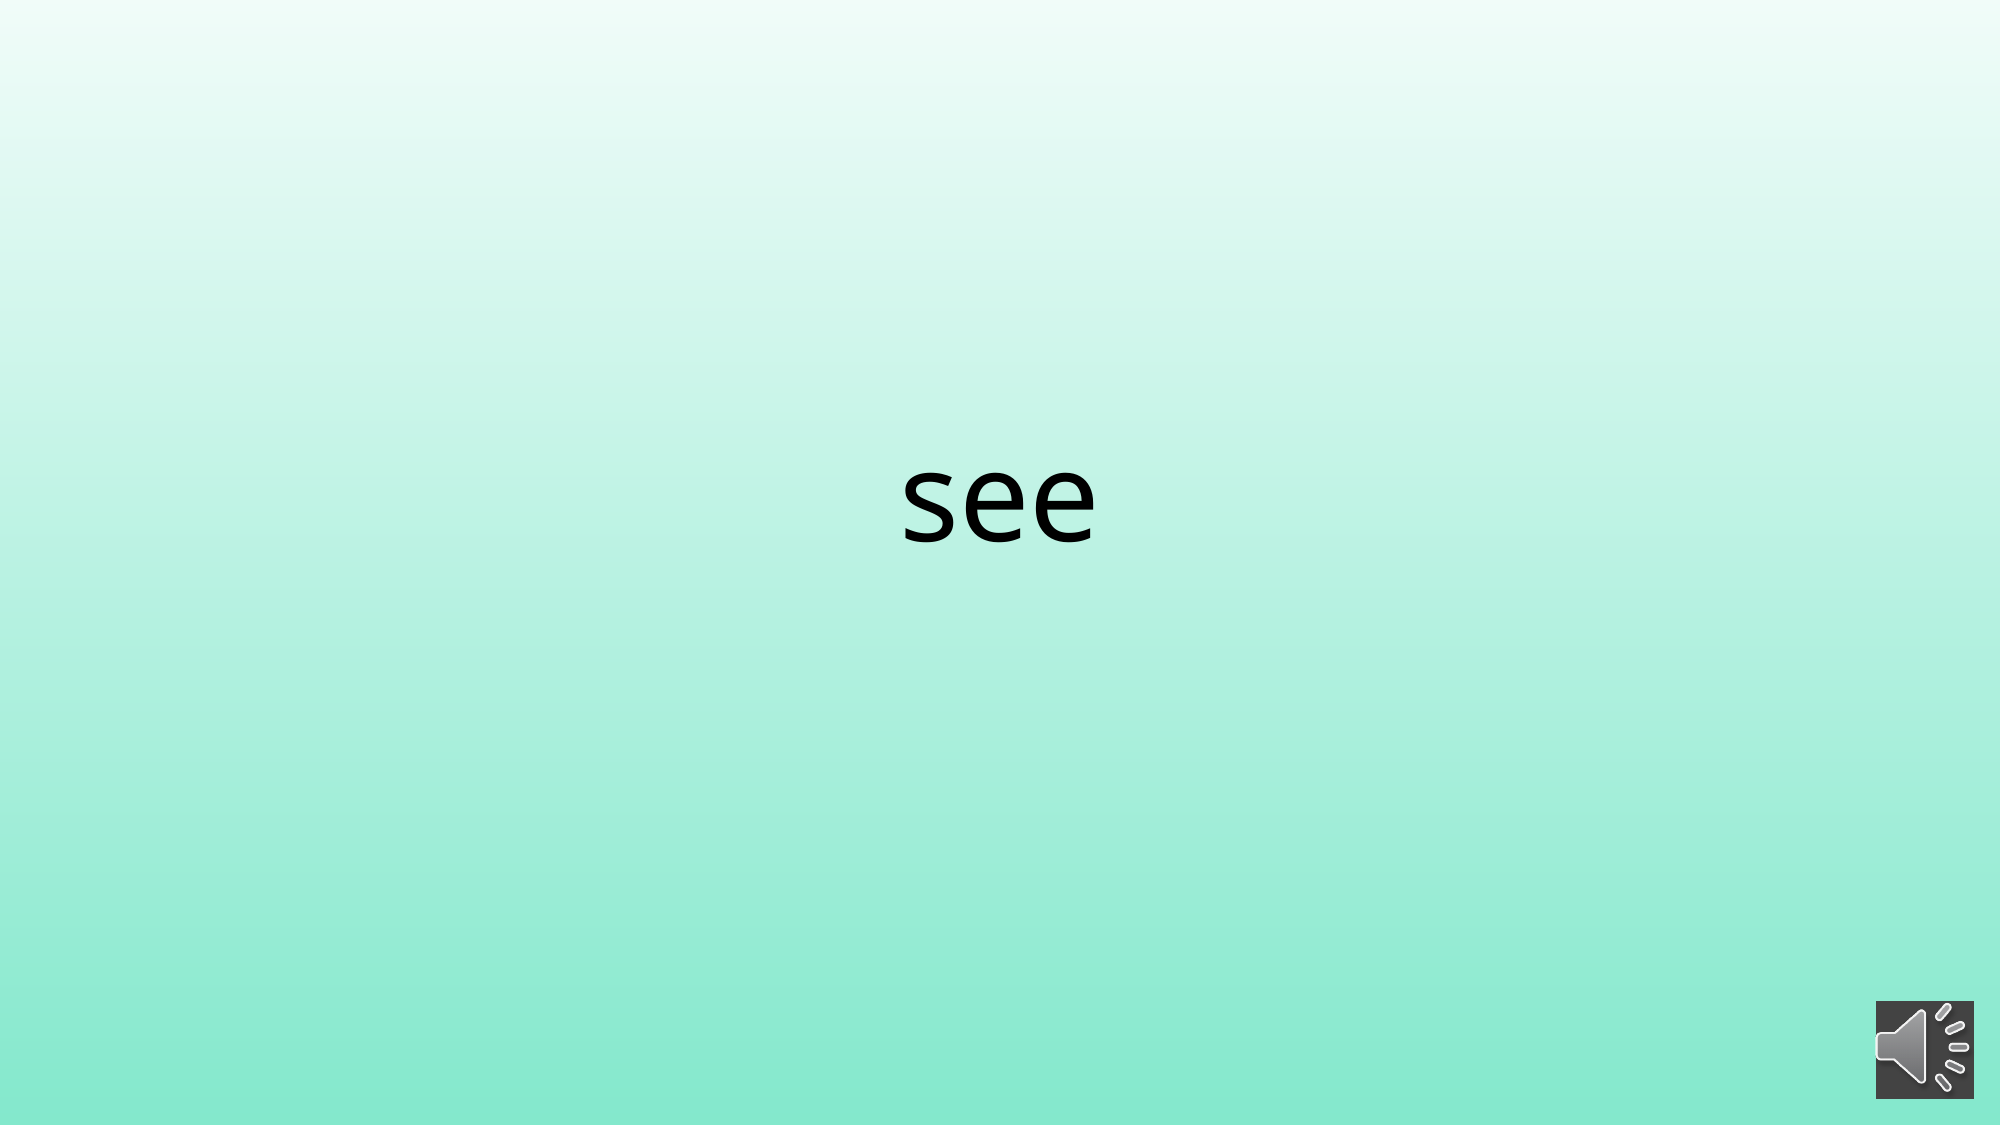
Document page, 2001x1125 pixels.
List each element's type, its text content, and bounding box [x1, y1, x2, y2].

title see [249, 184, 1750, 576]
picture [1874, 999, 1975, 1100]
